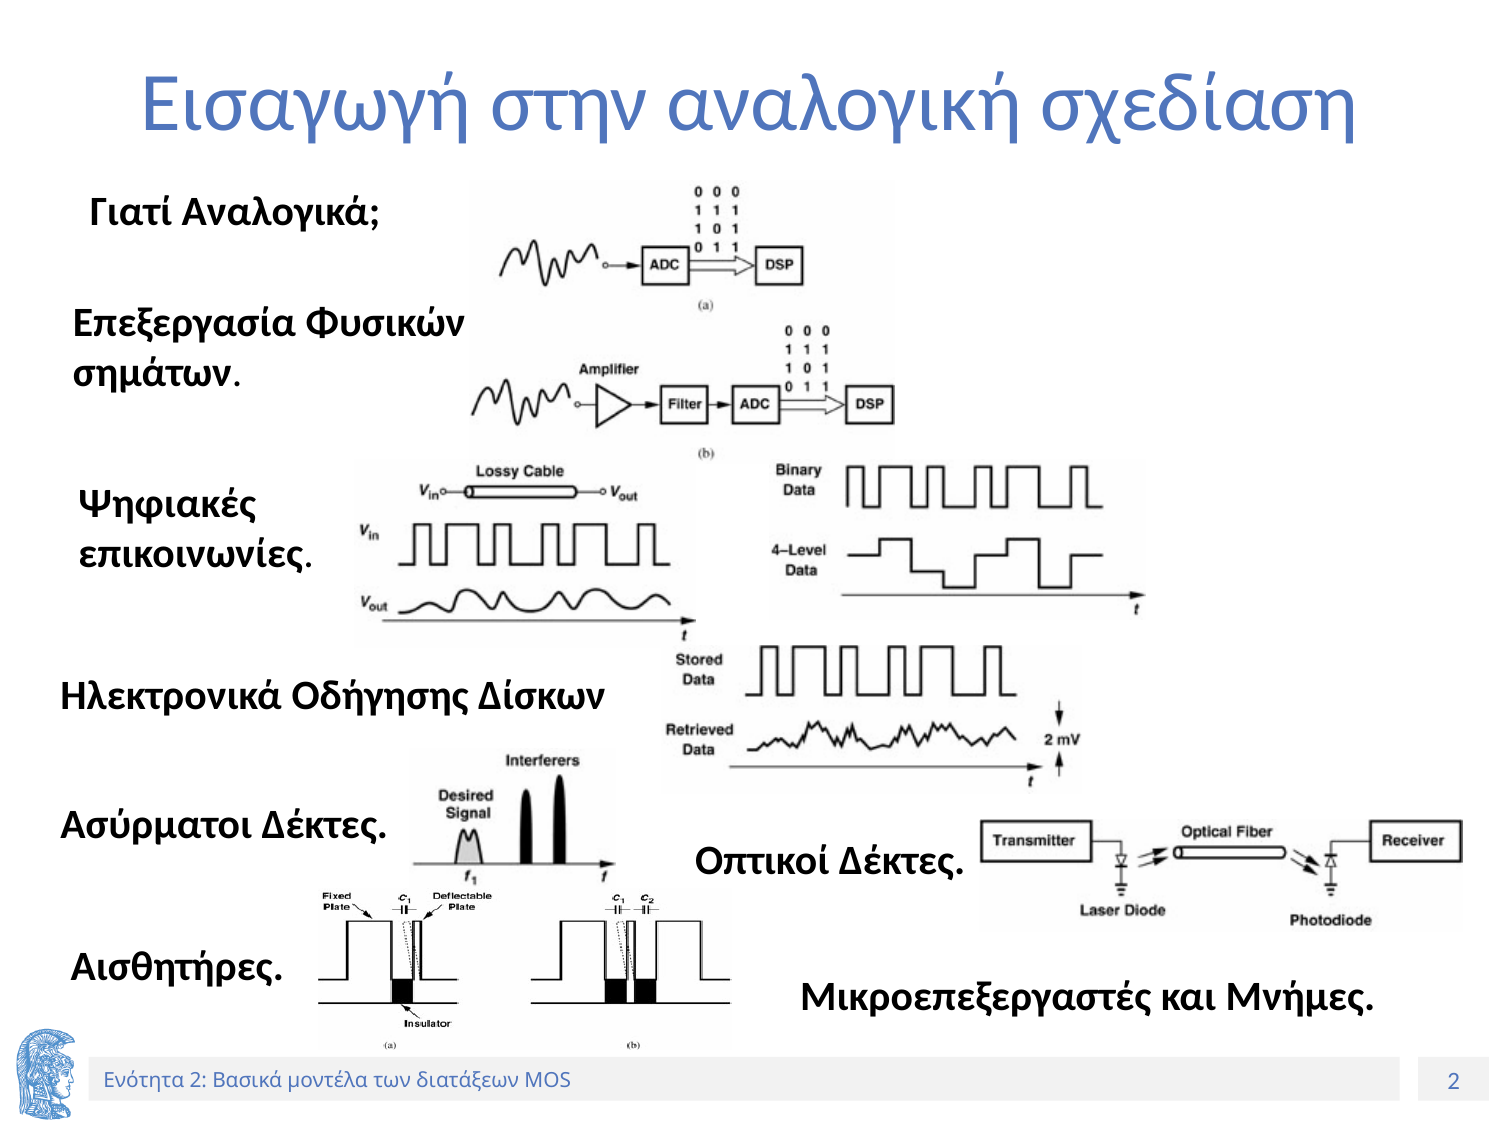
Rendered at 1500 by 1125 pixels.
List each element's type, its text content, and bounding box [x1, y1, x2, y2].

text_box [978, 818, 1463, 932]
picture [9, 1025, 81, 1120]
text_box Μικροεπεξεργαστές και Μνήμες. [785, 961, 1425, 1026]
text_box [661, 644, 1082, 794]
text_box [409, 748, 616, 886]
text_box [318, 887, 732, 1051]
text_box Ηλεκτρονικά Οδήγησης Δίσκων [45, 660, 655, 726]
text_box Επεξεργασία Φυσικών σημάτων. [58, 287, 464, 403]
text_box Αισθητήρες. [46, 931, 309, 1047]
title Εισαγωγή στην αναλογική σχεδίαση [75, 3, 1425, 191]
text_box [469, 180, 895, 464]
text_box Ψηφιακές επικοινωνίες. [63, 468, 349, 584]
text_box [768, 459, 1146, 620]
text_box Οπτικοί Δέκτες. [680, 825, 973, 891]
list Γιατί Αναλογικά; [75, 175, 529, 234]
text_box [354, 459, 696, 648]
text_box Ασύρματοι Δέκτες. [45, 789, 404, 855]
